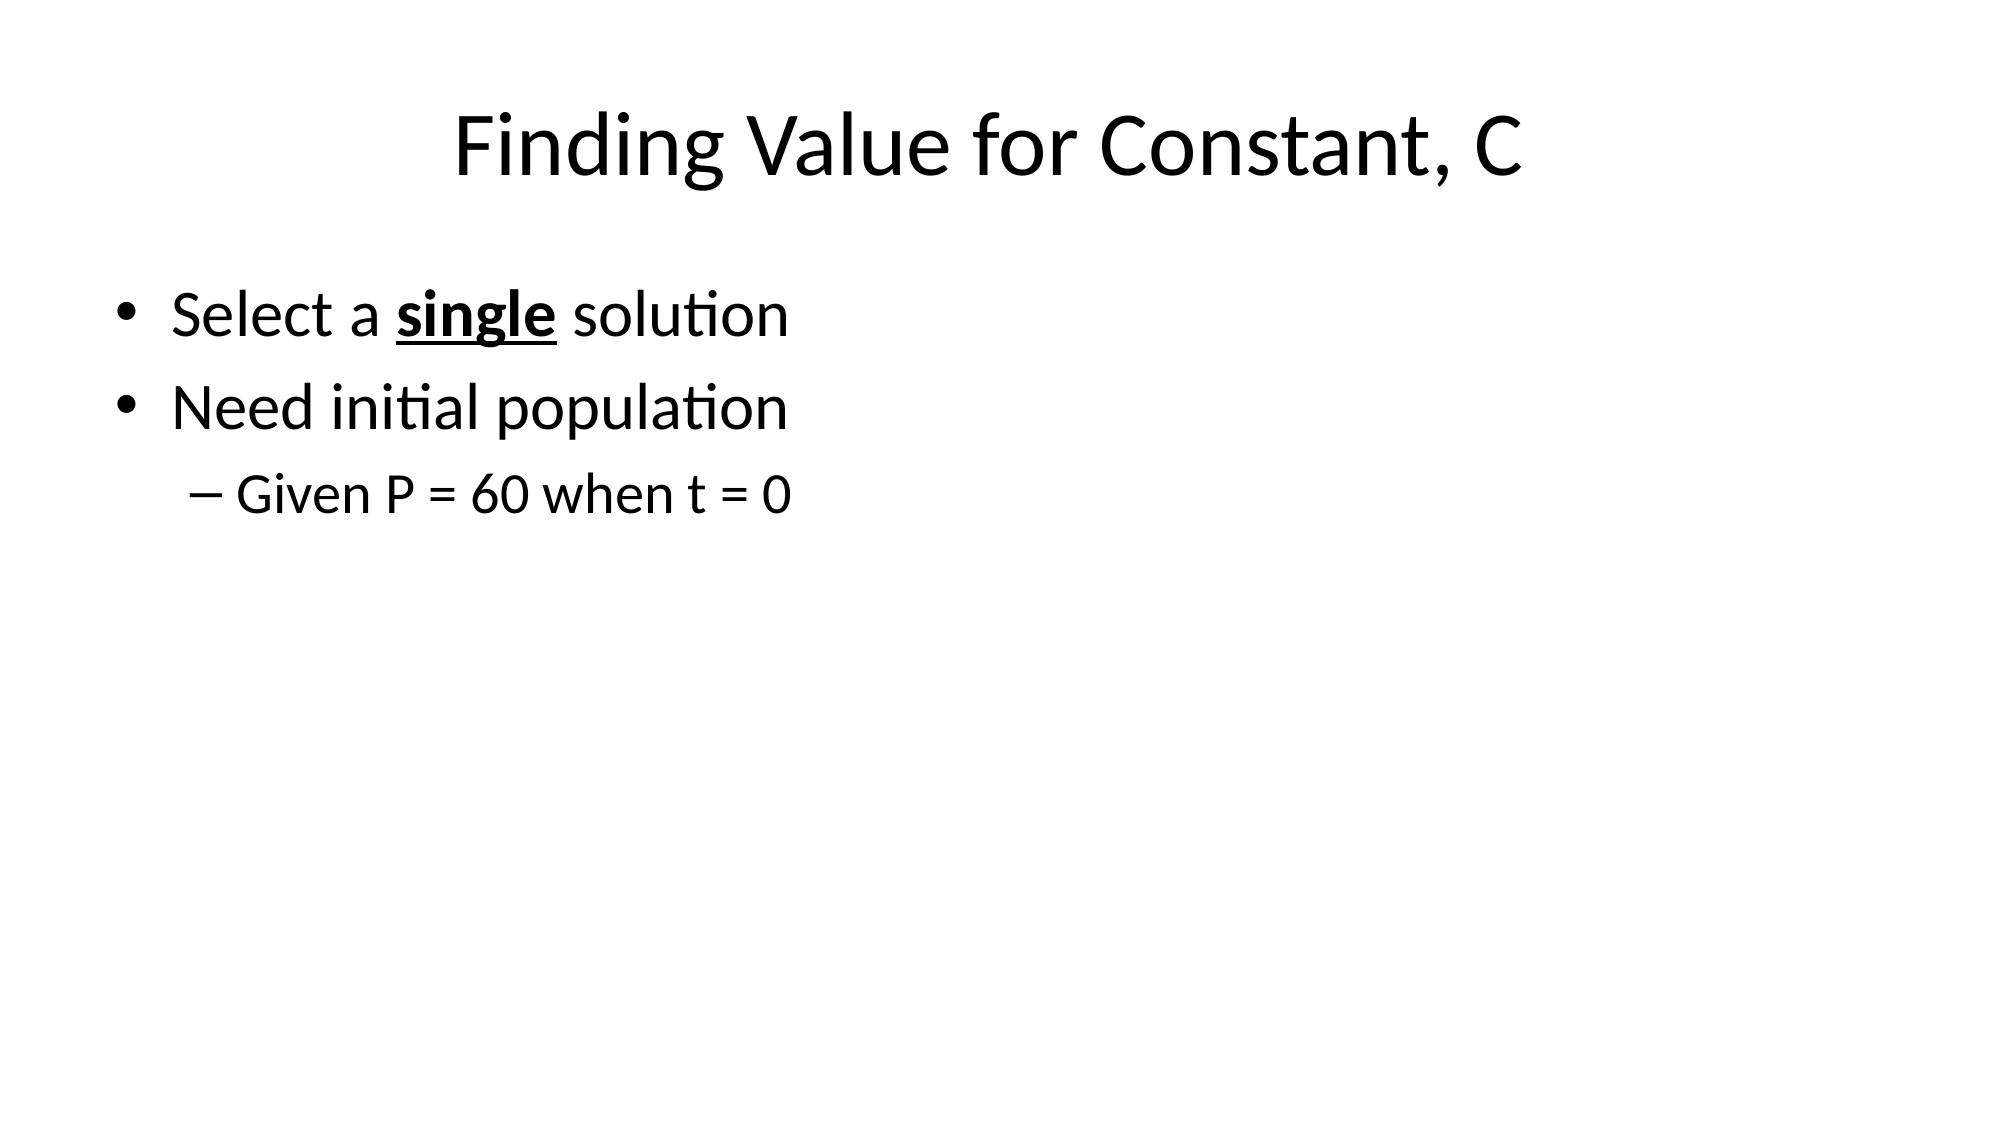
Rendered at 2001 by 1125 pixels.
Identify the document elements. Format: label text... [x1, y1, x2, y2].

title Finding Value for Constant, C [99, 45, 1900, 233]
list Select a single solution Need initial population Given P = 60 when t = 0 [99, 262, 1900, 1005]
